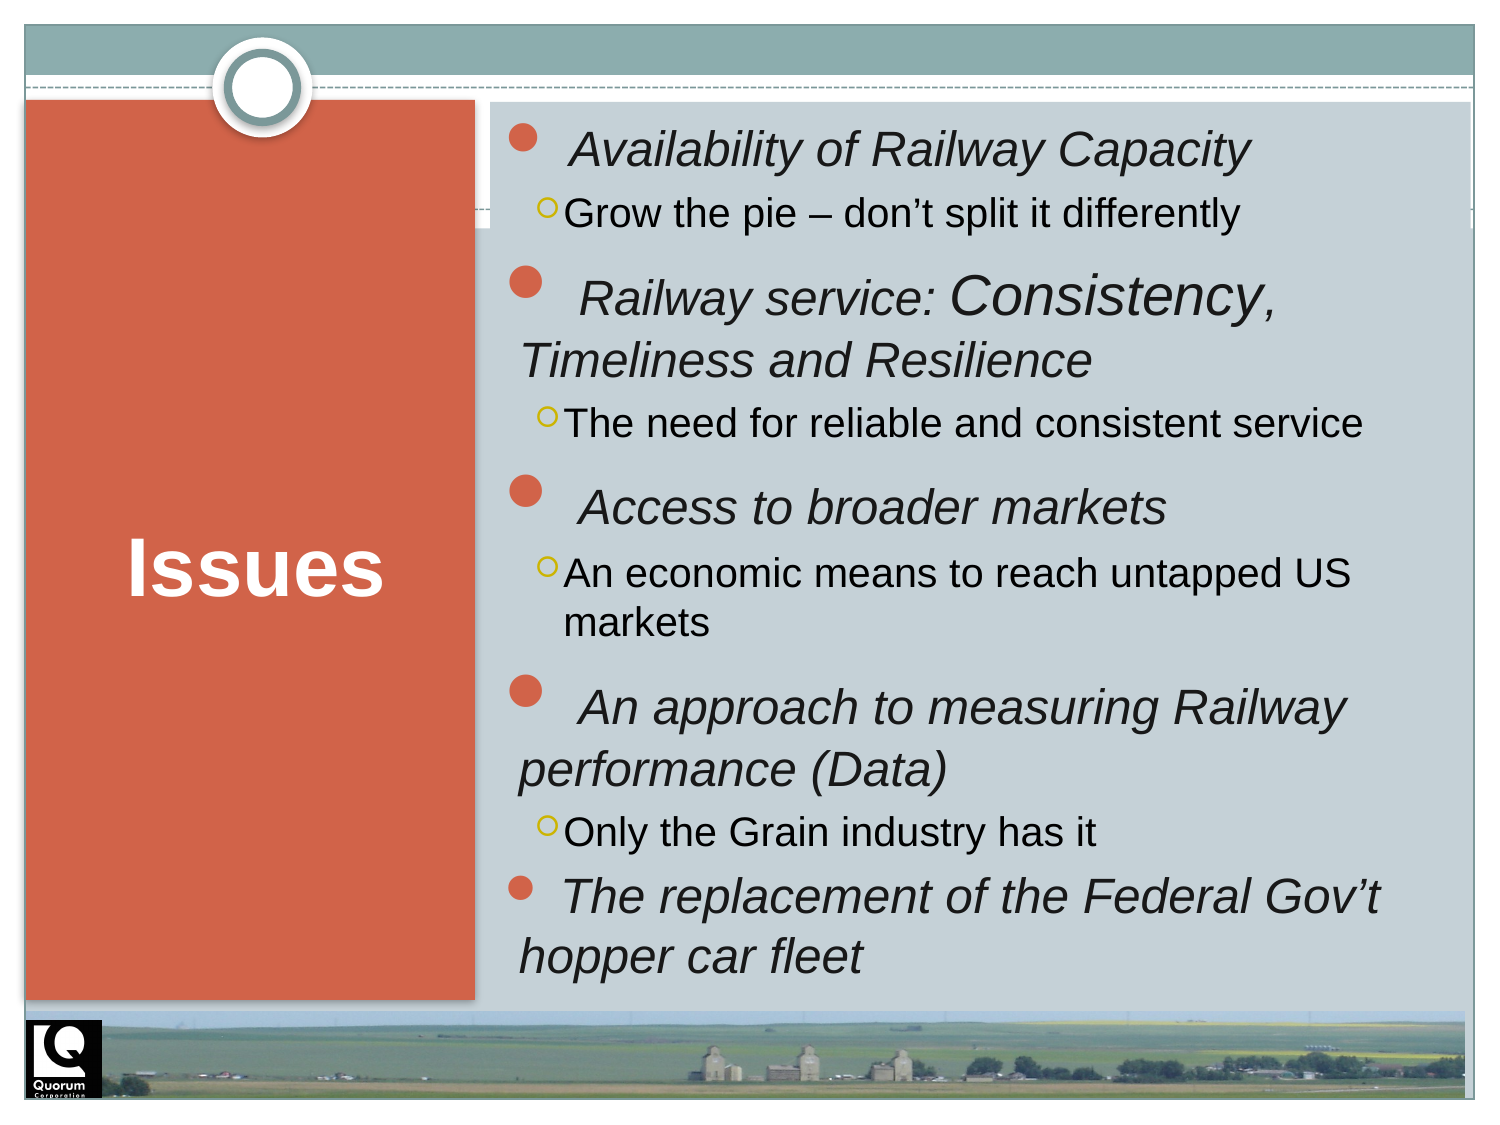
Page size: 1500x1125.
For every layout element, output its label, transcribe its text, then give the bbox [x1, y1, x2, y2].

picture [26, 1011, 1465, 1098]
title Issues [62, 149, 450, 976]
list Availability of Railway Capacity Grow the pie – don’t split it differently Railway service: Consistency, Timeliness and Resilience The need for reliable and consistent service Access to broader markets An economic means to reach untapped US markets An approach to measuring Railway performance (Data) Only the Grain industry has it The replacement of the Federal Gov’t hopper car fleet [490, 101, 1471, 1000]
